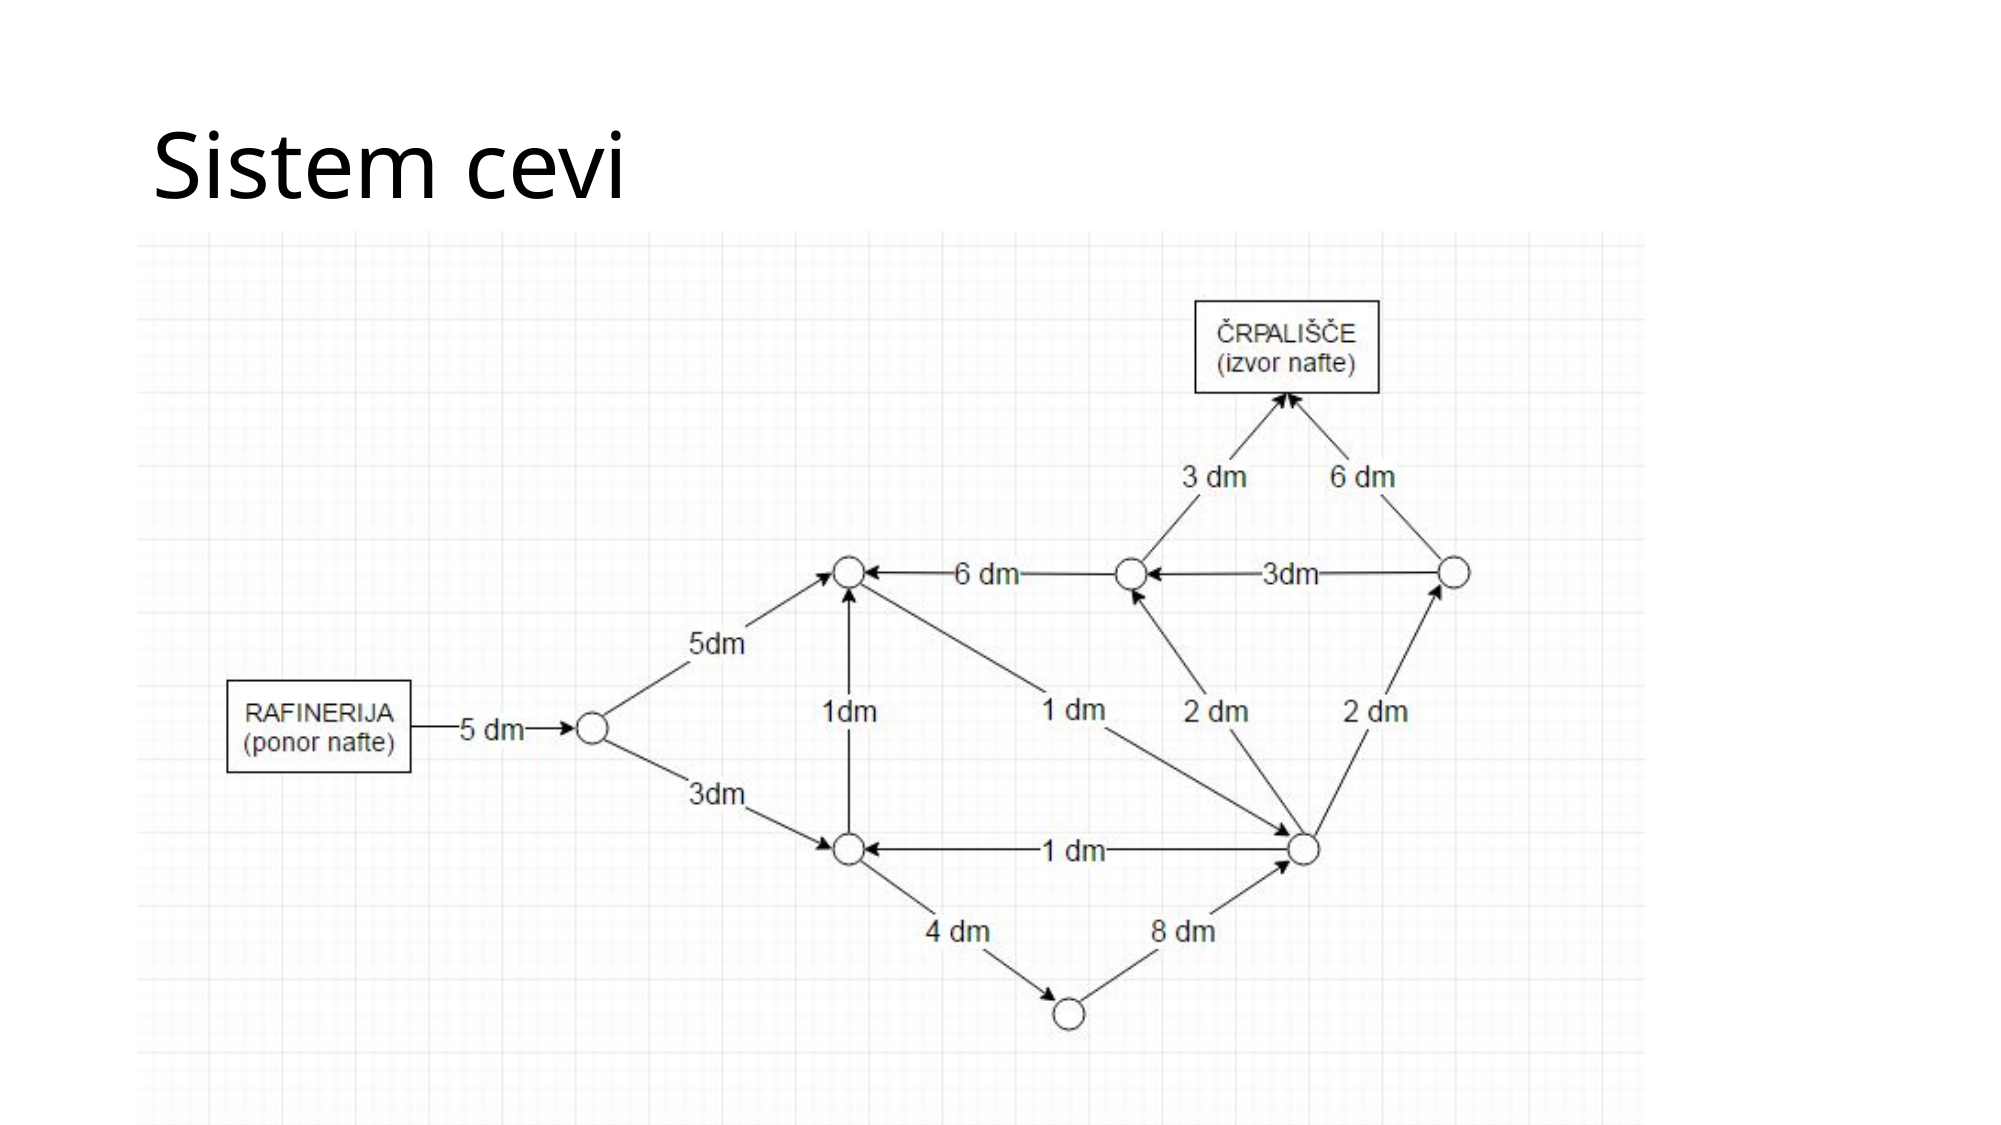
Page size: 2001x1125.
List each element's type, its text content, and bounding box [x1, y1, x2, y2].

title Sistem cevi [137, 59, 1863, 278]
picture [137, 231, 1646, 1125]
